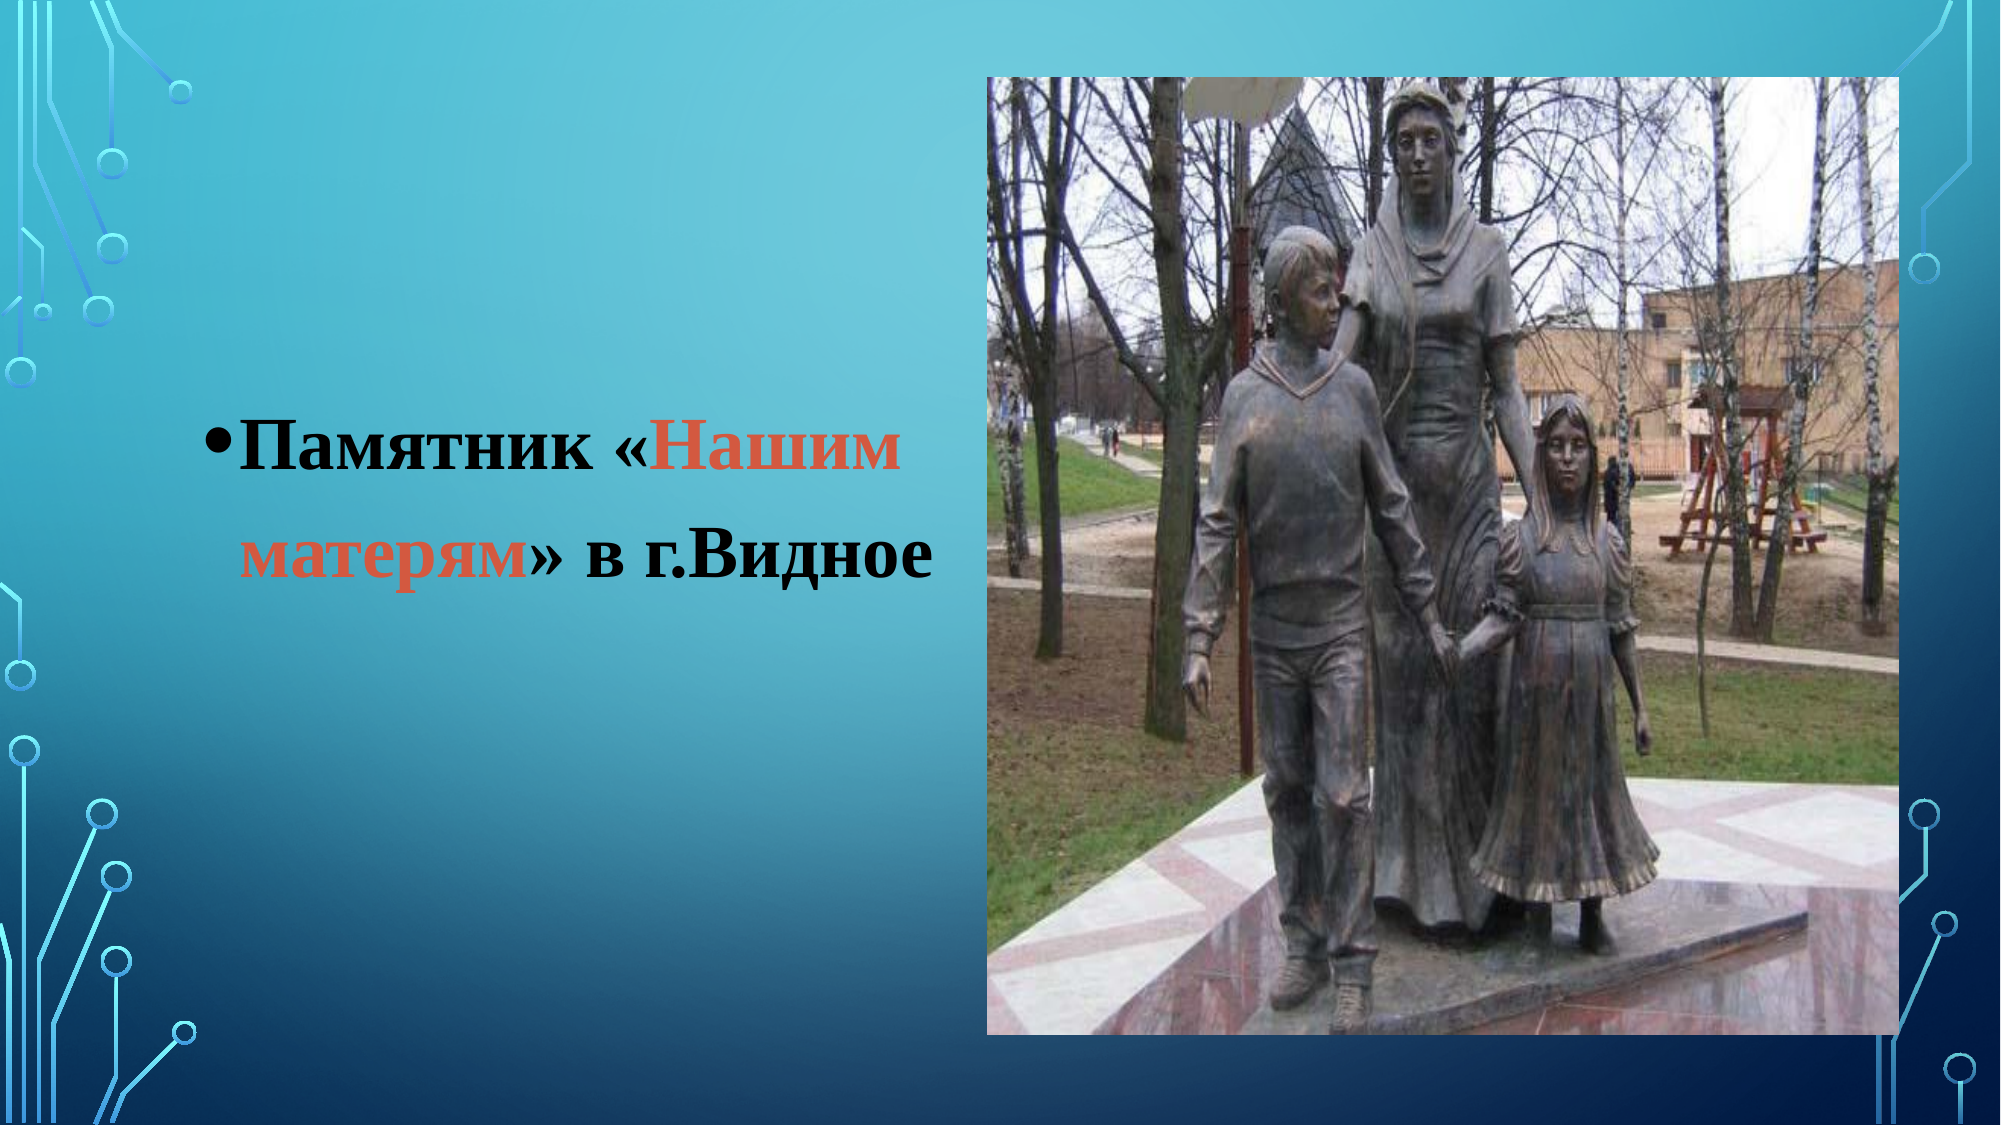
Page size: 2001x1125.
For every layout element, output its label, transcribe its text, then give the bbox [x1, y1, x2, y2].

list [987, 76, 1899, 1036]
list Памятник «Нашим матерям» в г.Видное [187, 369, 987, 950]
